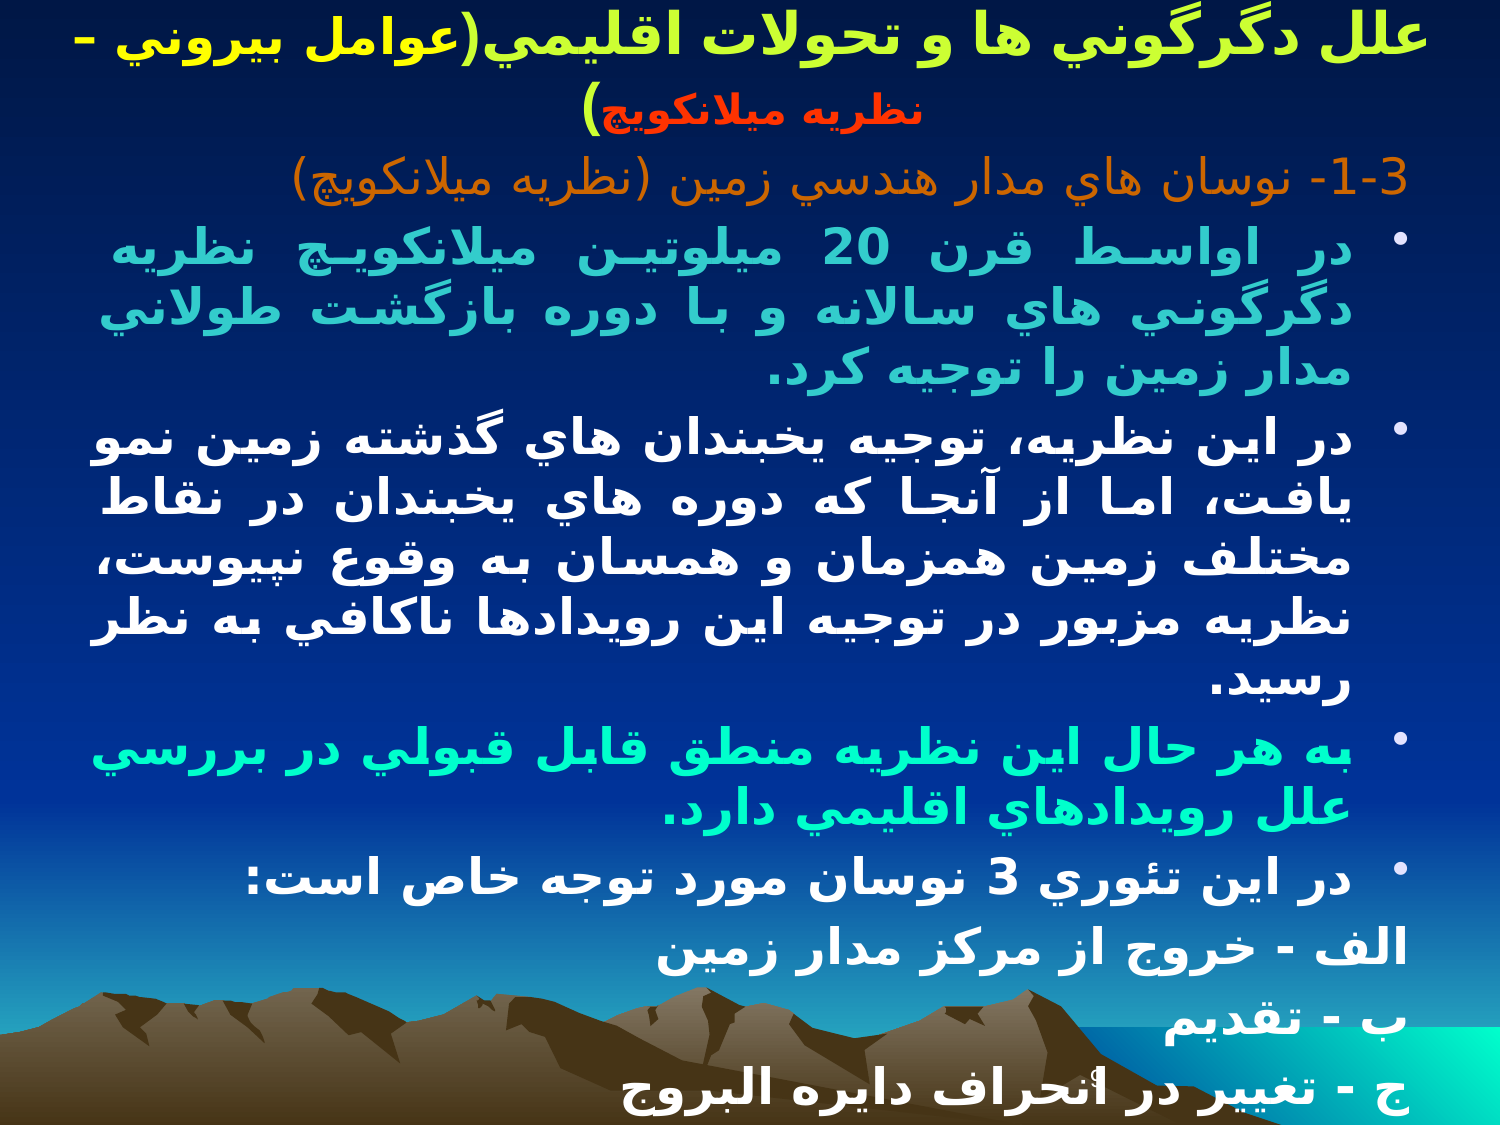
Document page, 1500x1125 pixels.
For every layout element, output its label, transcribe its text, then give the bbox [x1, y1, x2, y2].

list 1-3- نوسان هاي مدار هندسي زمين (نظريه ميلانكويچ) در اواسط قرن 20 ميلوتين ميلانكويچ نظريه دگرگوني هاي سالانه و با دوره بازگشت طولاني مدار زمين را توجيه كرد. در اين نظريه، توجيه يخبندان هاي گذشته زمين نمو يافت، اما از آنجا كه دوره هاي يخبندان در نقاط مختلف زمين همزمان و همسان به وقوع نپيوست، نظريه مزبور در توجيه اين رويدادها ناكافي به نظر رسيد. به هر حال اين نظريه منطق قابل قبولي در بررسي علل رويدادهاي اقليمي دارد. در اين تئوري 3 نوسان مورد توجه خاص است: الف - خروج از مركز مدار زمين ب - تقديم ج - تغيير در انحراف دايره البروج [75, 137, 1425, 988]
title علل دگرگوني ها و تحولات اقليمي(عوامل بيروني – نظريه ميلانكويچ) [17, 18, 1489, 114]
slide_number 9 [1074, 1024, 1426, 1101]
